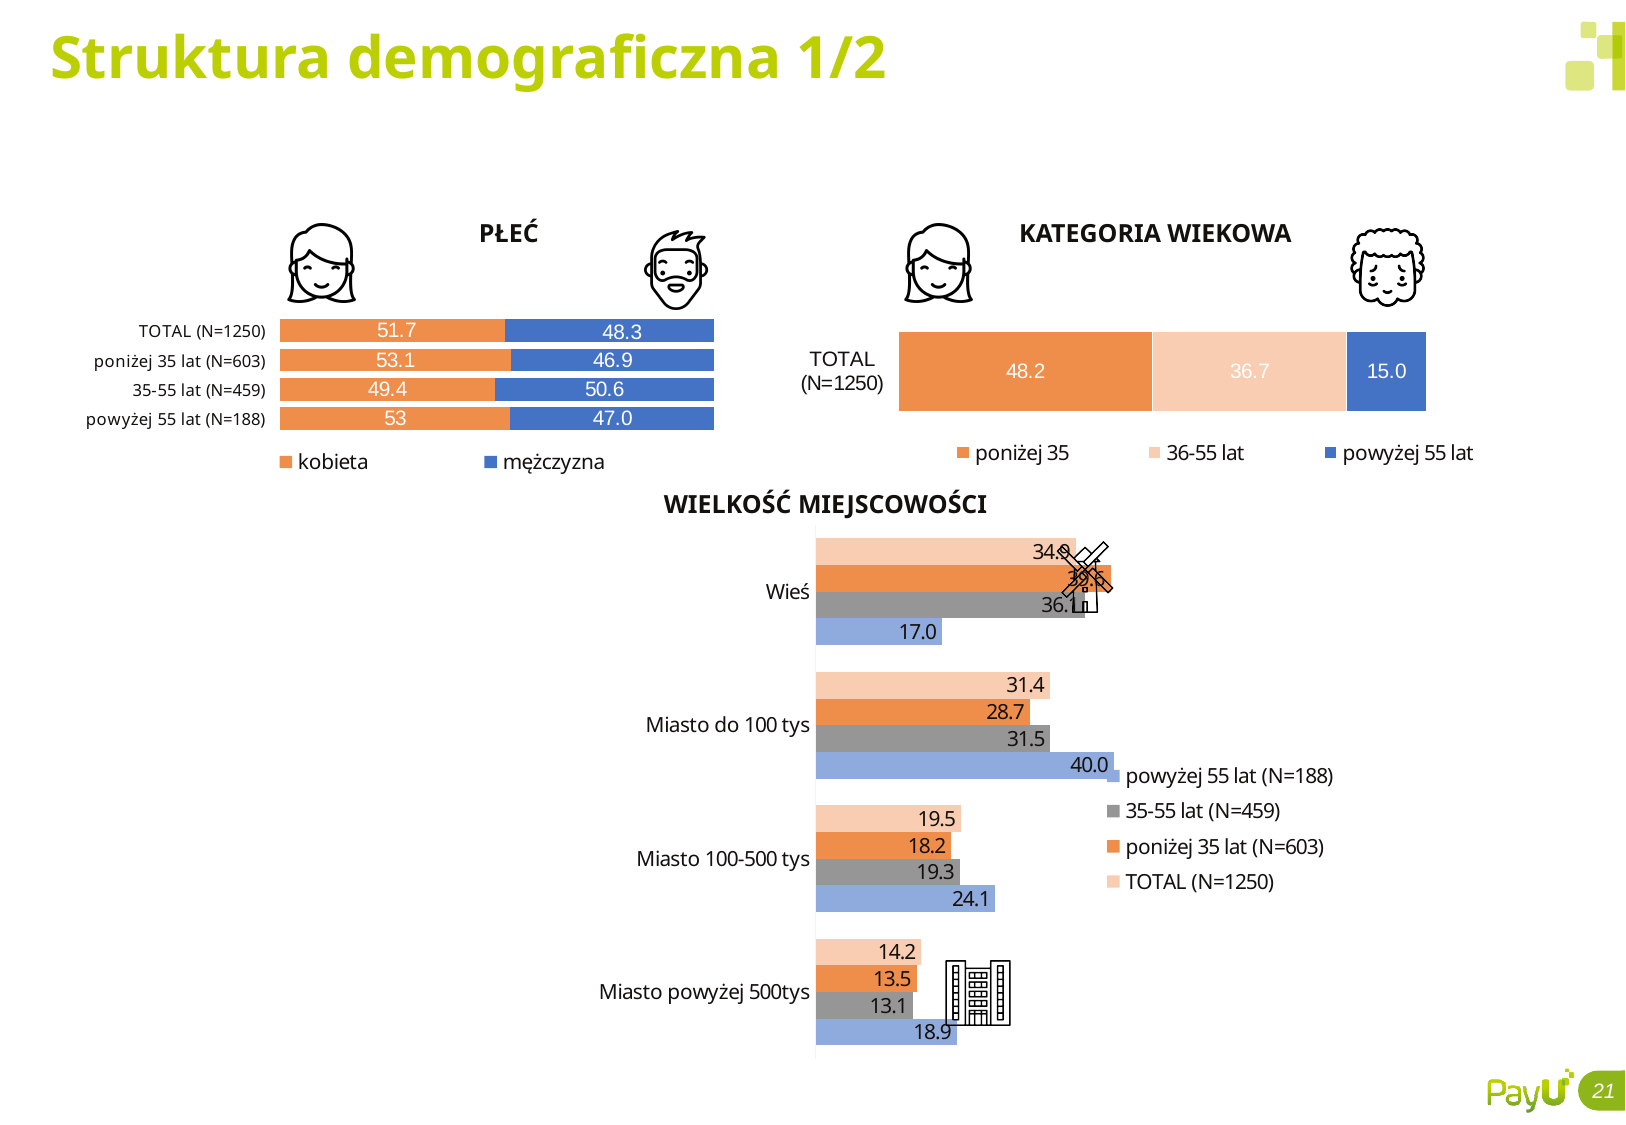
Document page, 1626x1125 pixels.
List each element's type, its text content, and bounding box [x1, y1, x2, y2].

picture [1348, 227, 1428, 307]
picture [898, 223, 978, 303]
chart [60, 211, 1548, 1060]
text_box [16, 42, 1516, 126]
title Struktura demograficzna 1/2 [50, 12, 1588, 140]
picture [1487, 1068, 1574, 1113]
picture [281, 223, 362, 303]
picture [1049, 541, 1121, 613]
picture [636, 230, 716, 310]
picture [944, 960, 1011, 1026]
